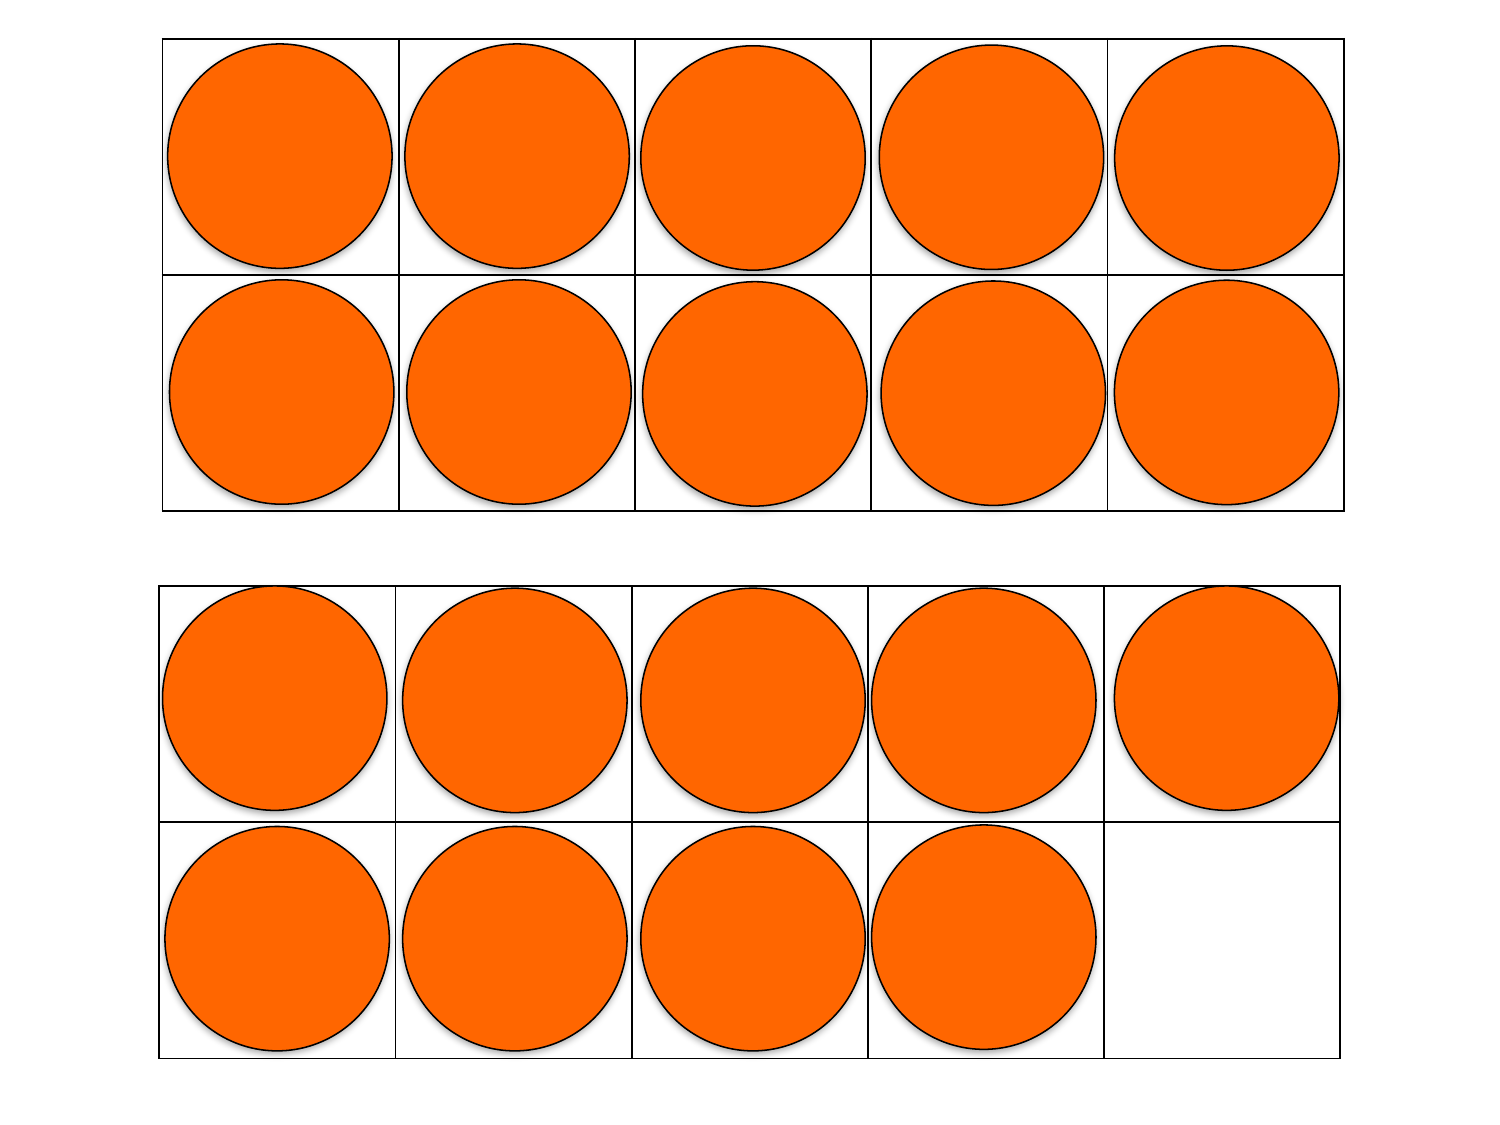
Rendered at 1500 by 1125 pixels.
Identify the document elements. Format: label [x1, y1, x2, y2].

table_cell [1108, 276, 1209, 379]
table_header [400, 40, 634, 148]
table_header [163, 177, 251, 274]
text_box [401, 825, 628, 1052]
table_cell [992, 823, 1103, 1058]
table_cell [872, 276, 984, 510]
table_cell [636, 276, 746, 389]
text_box [870, 824, 1097, 1051]
text_box [401, 587, 628, 814]
table_header [160, 587, 395, 821]
table_cell [163, 276, 273, 510]
text_box [641, 280, 868, 507]
table_cell [869, 823, 974, 913]
table_header [995, 587, 1103, 821]
table_cell [1105, 823, 1339, 1058]
table_header [872, 40, 1107, 274]
table_cell [636, 405, 719, 510]
text_box [406, 279, 632, 505]
table_header [400, 177, 488, 274]
table_cell [1108, 414, 1198, 510]
table_cell [396, 823, 631, 1058]
text_box [1113, 585, 1340, 812]
table_header [636, 179, 717, 274]
table_cell [633, 823, 867, 1058]
table_header [788, 173, 870, 274]
text_box [870, 587, 1097, 814]
table_header [396, 587, 503, 821]
text_box [404, 43, 631, 270]
table_header [526, 722, 631, 821]
table_cell [525, 276, 634, 372]
table_cell [160, 823, 395, 1058]
table_cell [288, 276, 398, 377]
table_header [869, 587, 965, 676]
table_cell [790, 421, 870, 510]
table_header [1262, 180, 1343, 274]
text_box [640, 45, 866, 271]
text_box [168, 279, 395, 505]
table_header [1105, 587, 1339, 821]
text_box [640, 825, 866, 1052]
table_cell [400, 398, 490, 510]
table_cell [400, 276, 510, 392]
table_cell [869, 968, 972, 1058]
table_header [636, 40, 870, 150]
table_cell [1025, 425, 1107, 510]
table_header [764, 732, 867, 821]
table_header [308, 161, 398, 274]
table_cell [310, 414, 398, 510]
table_header [545, 171, 634, 274]
text_box [161, 585, 388, 812]
table_cell [547, 419, 634, 510]
text_box [880, 280, 1107, 507]
text_box [166, 43, 393, 270]
text_box [640, 587, 866, 814]
table_header [633, 587, 741, 821]
table_header [532, 587, 631, 685]
table_cell [761, 276, 870, 374]
text_box [1113, 45, 1340, 272]
text_box [164, 825, 391, 1052]
table_cell [1244, 276, 1343, 377]
table_cell [1255, 414, 1343, 510]
table_header [869, 731, 972, 821]
table_header [770, 587, 867, 675]
text_box [878, 44, 1105, 271]
table_header [1108, 177, 1191, 274]
text_box [1113, 279, 1340, 506]
table_cell [998, 276, 1107, 368]
table_header [163, 40, 398, 159]
table_header [1108, 40, 1343, 146]
